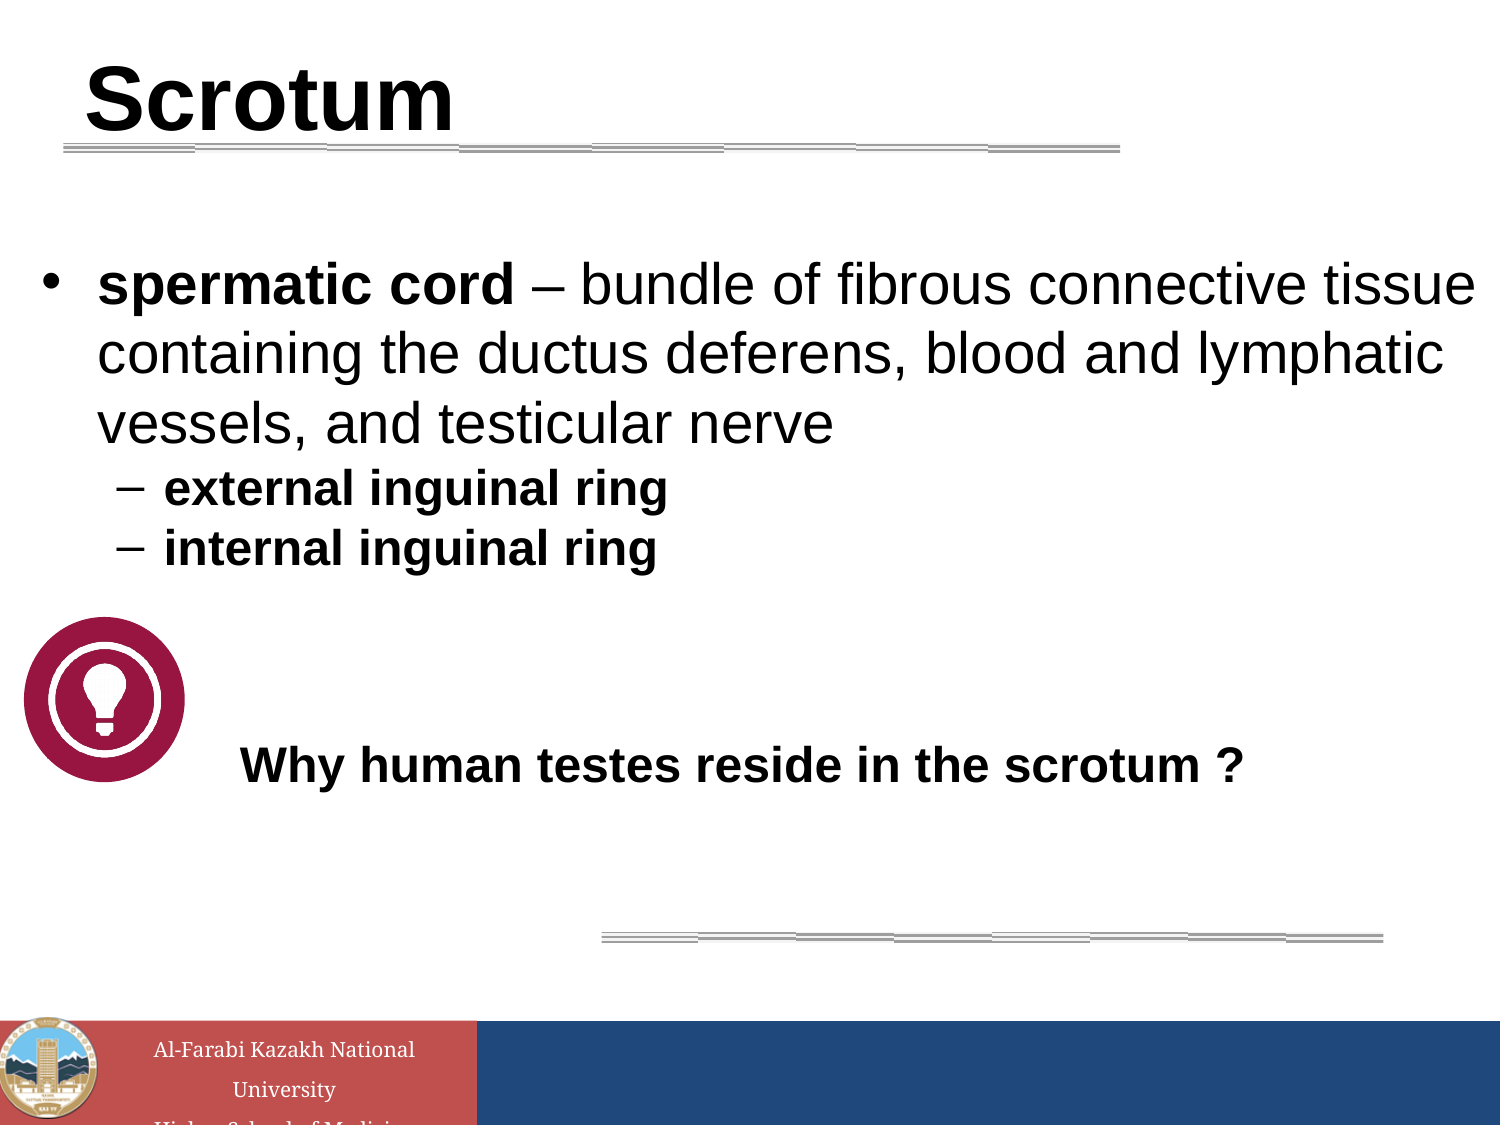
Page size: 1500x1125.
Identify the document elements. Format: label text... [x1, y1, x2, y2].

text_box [0, 1017, 1500, 1125]
text_box Scrotum [75, 30, 467, 158]
text_box [601, 932, 1384, 943]
text_box spermatic cord – bundle of fibrous connective tissue containing the ductus deferens, blood and lymphatic vessels, and testicular nerve external inguinal ring internal inguinal ring [33, 237, 1500, 584]
text_box [63, 143, 75, 153]
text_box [23, 616, 185, 783]
text_box Why human testes reside in the scrotum ? [232, 668, 1359, 857]
text_box [467, 143, 1121, 153]
